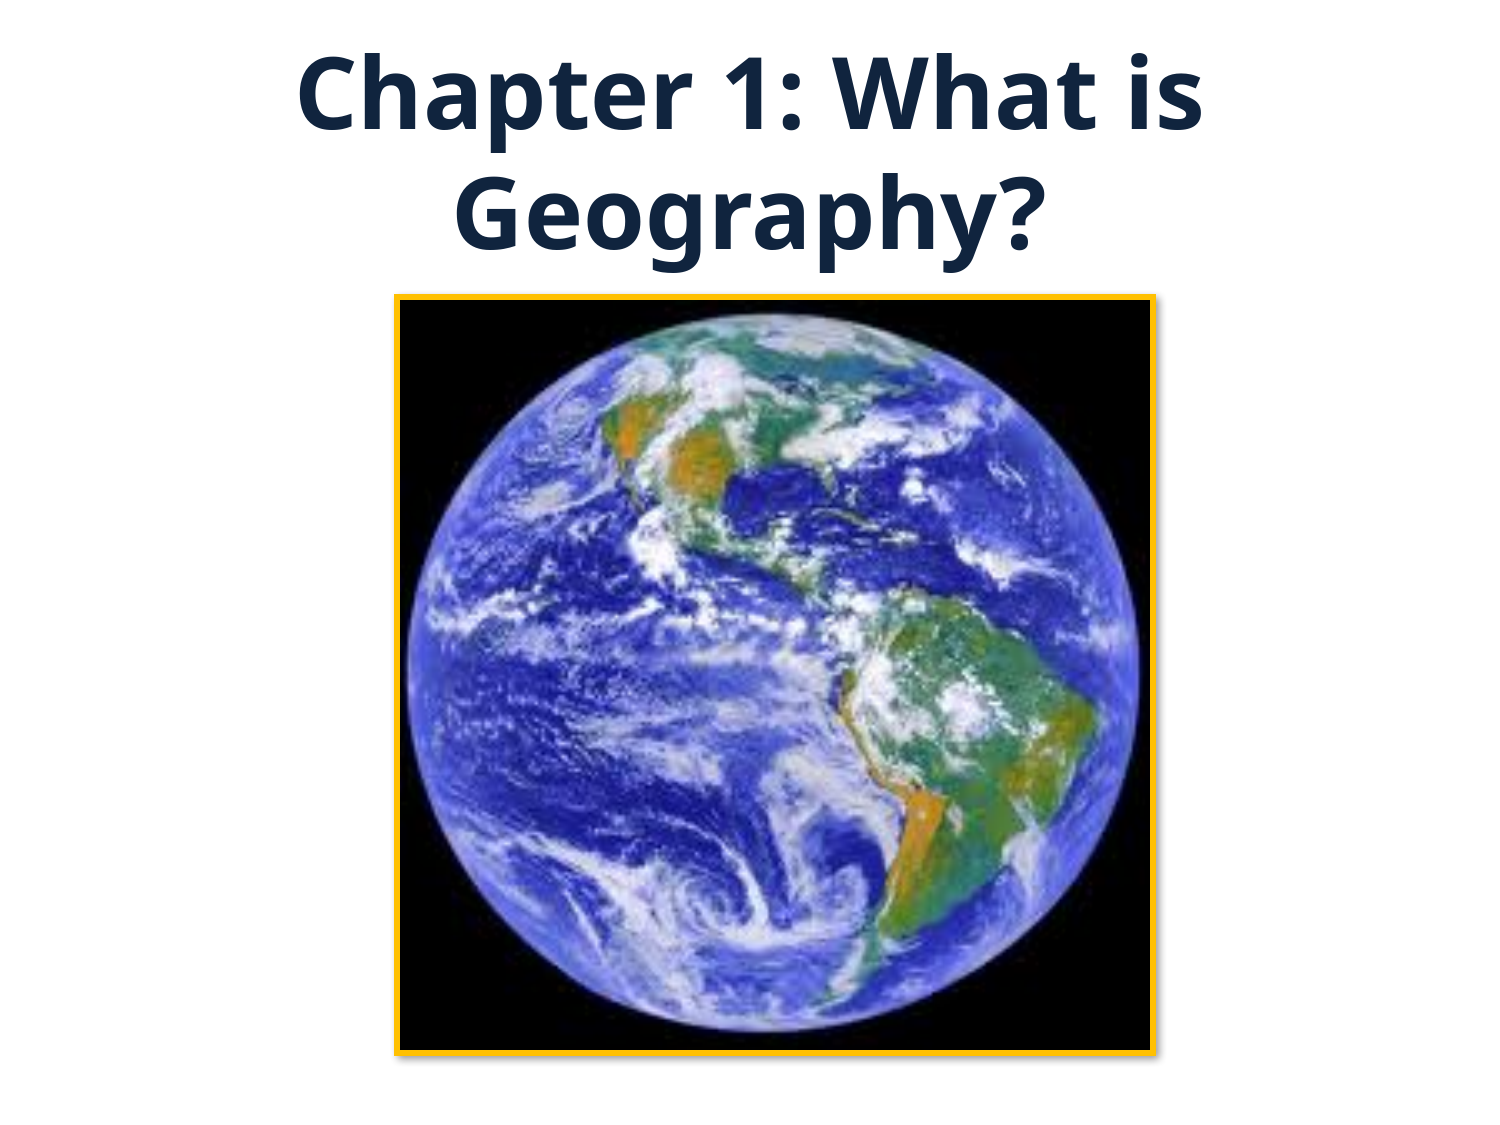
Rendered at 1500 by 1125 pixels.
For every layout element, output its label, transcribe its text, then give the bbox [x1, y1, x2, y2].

picture [399, 299, 1151, 1051]
title Chapter 1: What is Geography? [75, 37, 1425, 263]
